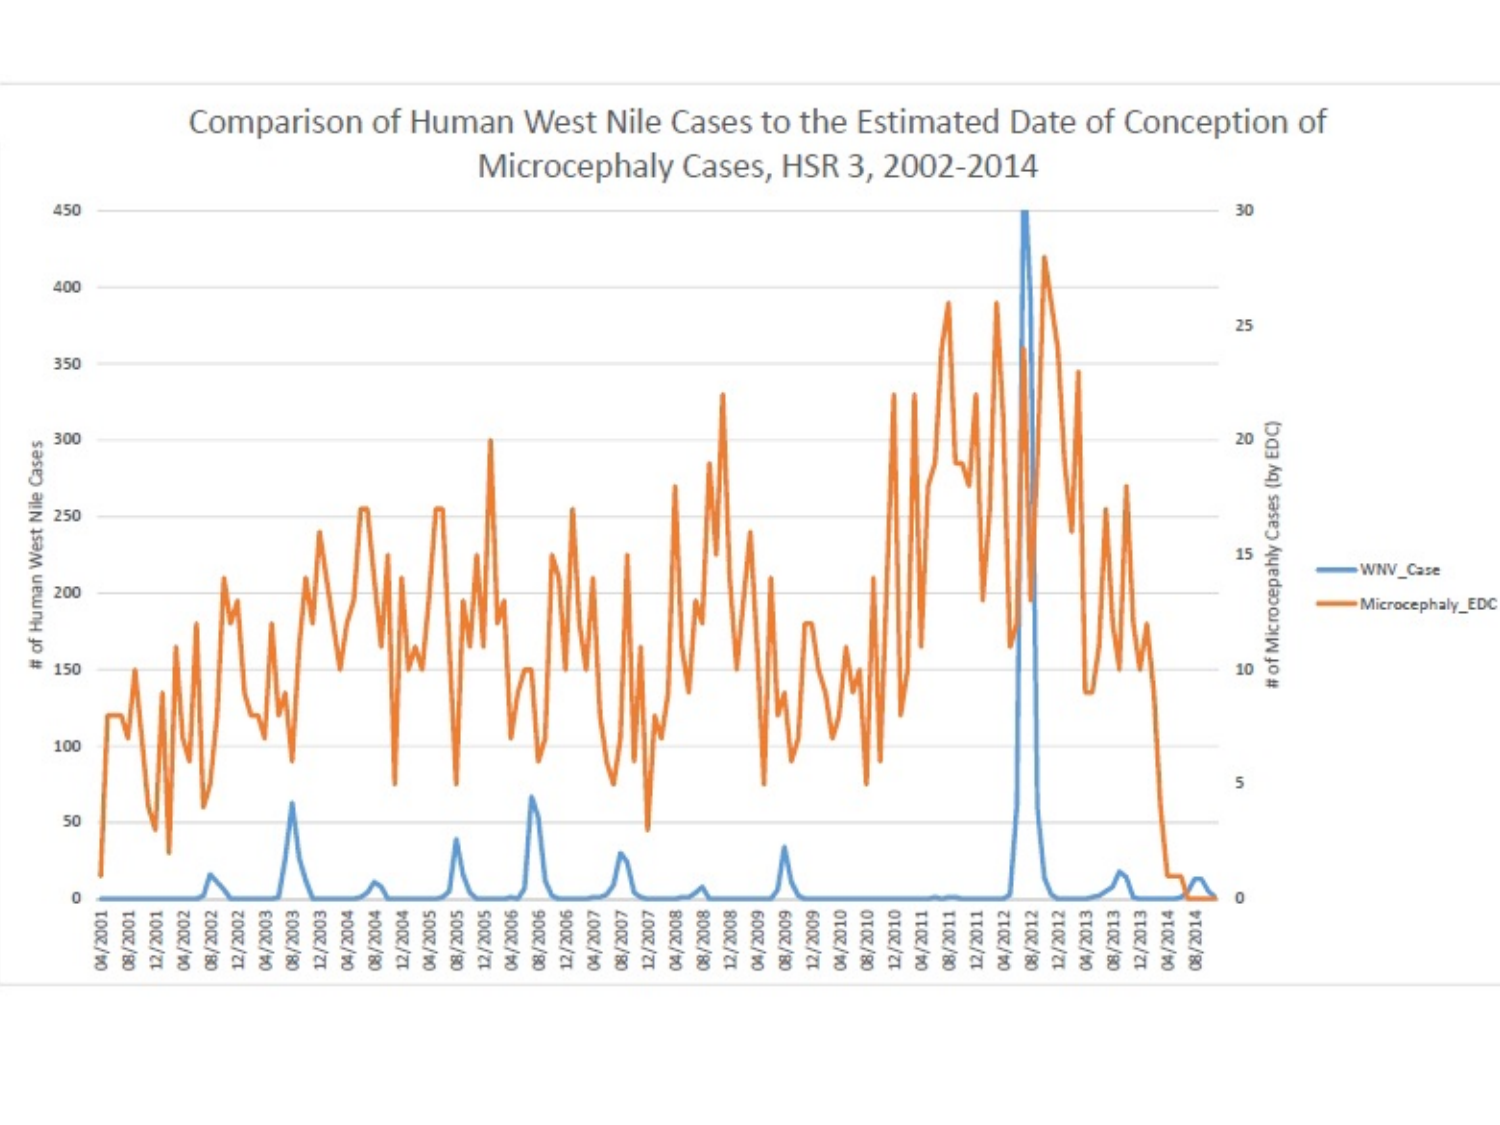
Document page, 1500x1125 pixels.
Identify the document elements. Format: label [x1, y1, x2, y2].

picture [0, 74, 1500, 1025]
